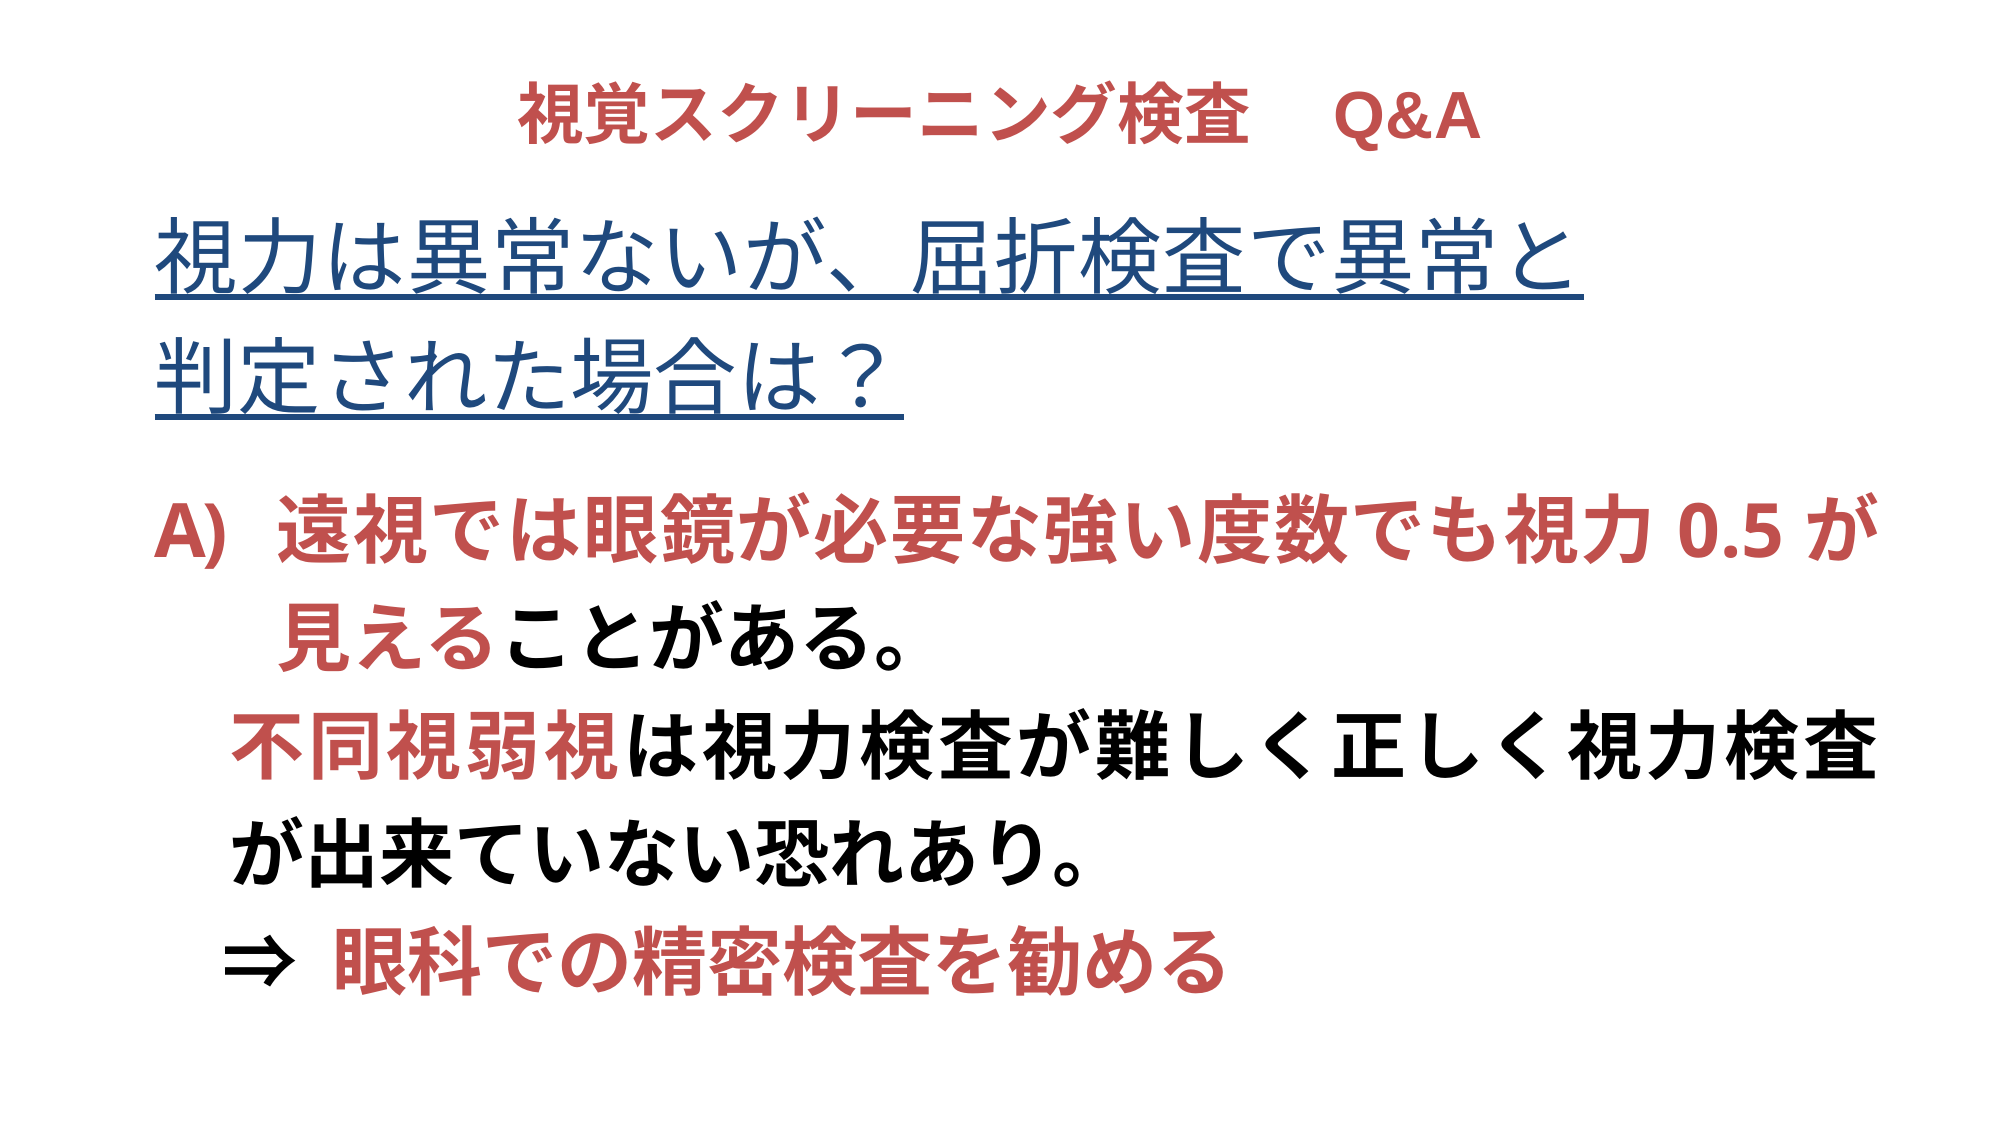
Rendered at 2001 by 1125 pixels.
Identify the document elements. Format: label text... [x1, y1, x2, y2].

text_box 遠視では眼鏡が必要な強い度数でも視力0.5が見えることがある。 不同視弱視は視力検査が難しく正しく視力検査が出来ていない恐れあり。 ⇒ 眼科での精密検査を勧める [139, 457, 1894, 1012]
text_box 視力は異常ないが、屈折検査で異常と判定された場合は？ [139, 177, 1599, 457]
title 視覚スクリーニング検査 Q&A [394, 47, 1606, 178]
